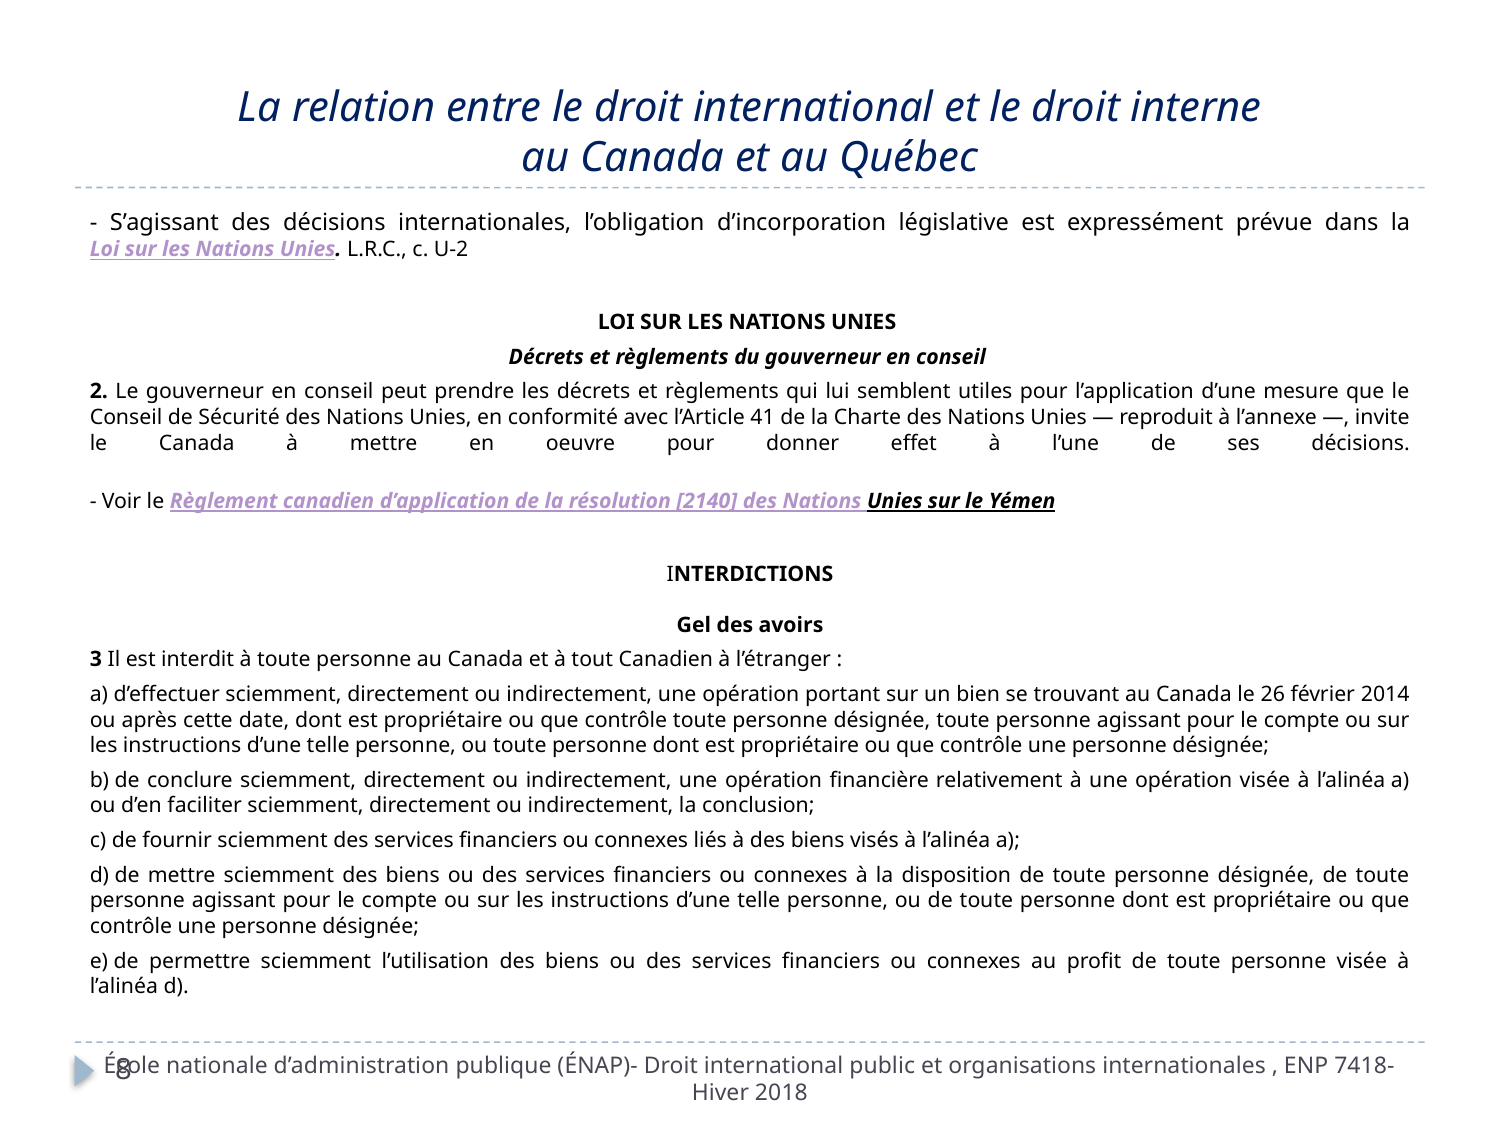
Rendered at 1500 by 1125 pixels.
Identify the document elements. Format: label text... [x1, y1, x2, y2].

footer École nationale d’administration publique (ÉNAP)- Droit international public et organisations internationales , ENP 7418- Hiver 2018 [76, 1042, 1424, 1103]
list - S’agissant des décisions internationales, l’obligation d’incorporation législative est expressément prévue dans la Loi sur les Nations Unies. L.R.C., c. U-2 LOI SUR LES NATIONS UNIES Décrets et règlements du gouverneur en conseil 2. Le gouverneur en conseil peut prendre les décrets et règlements qui lui semblent utiles pour l’application d’une mesure que le Conseil de Sécurité des Nations Unies, en conformité avec l’Article 41 de la Charte des Nations Unies — reproduit à l’annexe —, invite le Canada à mettre en oeuvre pour donner effet à l’une de ses décisions. - Voir le Règlement canadien d’application de la résolution [2140] des Nations Unies sur le Yémen INTERDICTIONS Gel des avoirs 3 Il est interdit à toute personne au Canada et à tout Canadien à l’étranger : a) d’effectuer sciemment, directement ou indirectement, une opération portant sur un bien se trouvant au Canada le 26 février 2014 ou après cette date, dont est propriétaire ou que contrôle toute personne désignée, toute personne agissant pour le compte ou sur les instructions d’une telle personne, ou toute personne dont est propriétaire ou que contrôle une personne désignée; b) de conclure sciemment, directement ou indirectement, une opération financière relativement à une opération visée à l’alinéa a) ou d’en faciliter sciemment, directement ou indirectement, la conclusion; c) de fournir sciemment des services financiers ou connexes liés à des biens visés à l’alinéa a); d) de mettre sciemment des biens ou des services financiers ou connexes à la disposition de toute personne désignée, de toute personne agissant pour le compte ou sur les instructions d’une telle personne, ou de toute personne dont est propriétaire ou que contrôle une personne désignée; e) de permettre sciemment l’utilisation des biens ou des services financiers ou connexes au profit de toute personne visée à l’alinéa d). [75, 200, 1425, 1010]
title La relation entre le droit international et le droit interne au Canada et au Québec [75, 54, 1425, 188]
